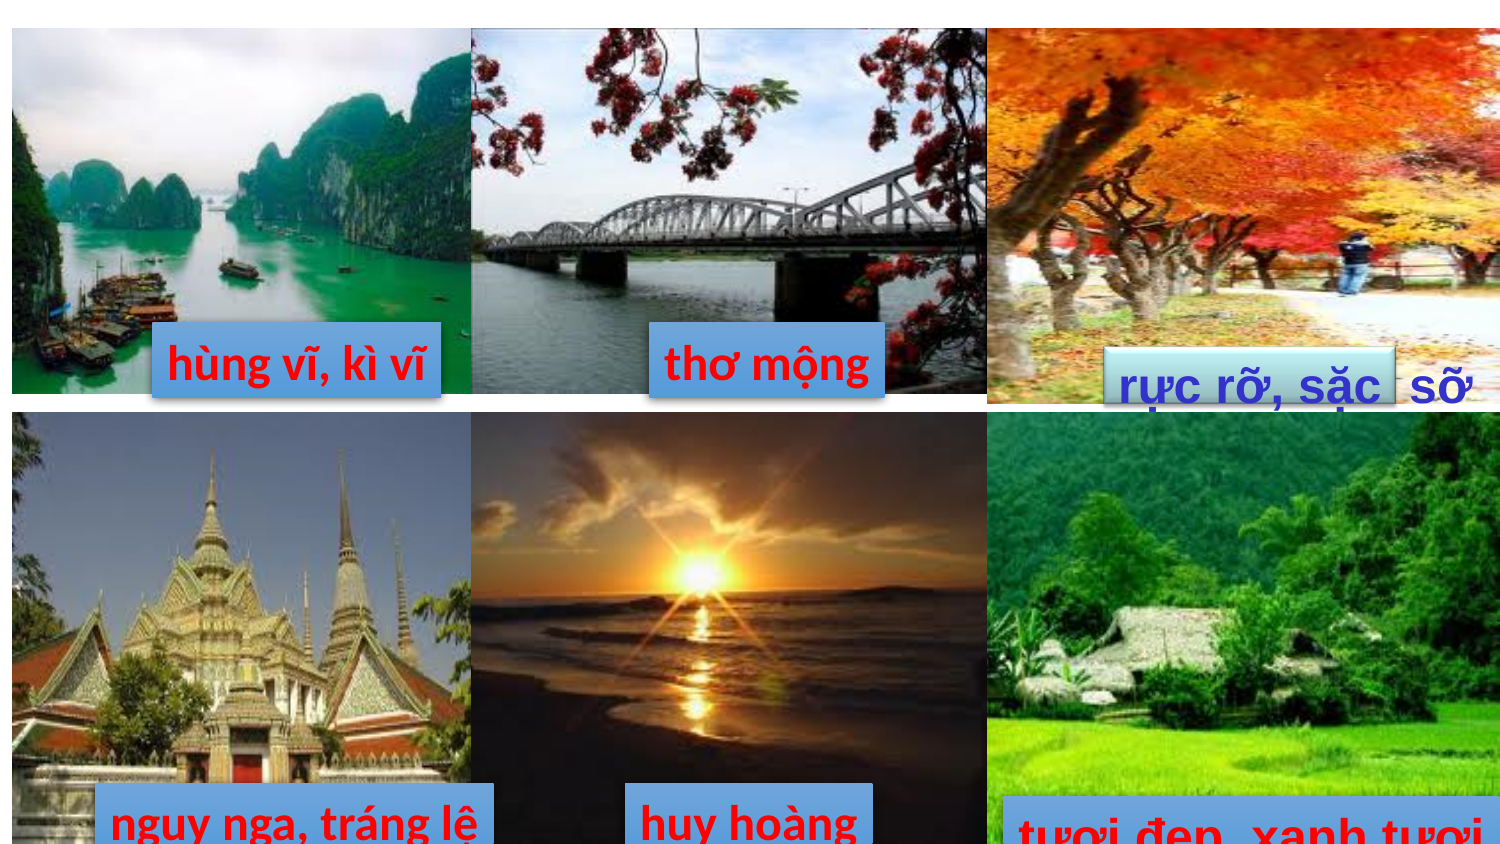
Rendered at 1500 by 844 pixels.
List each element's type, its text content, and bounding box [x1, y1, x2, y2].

text_box hùng vĩ, kì vĩ [152, 394, 442, 398]
picture [12, 28, 1500, 404]
text_box thơ mộng [649, 394, 885, 398]
picture [12, 412, 1500, 844]
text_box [1085, 337, 1500, 430]
